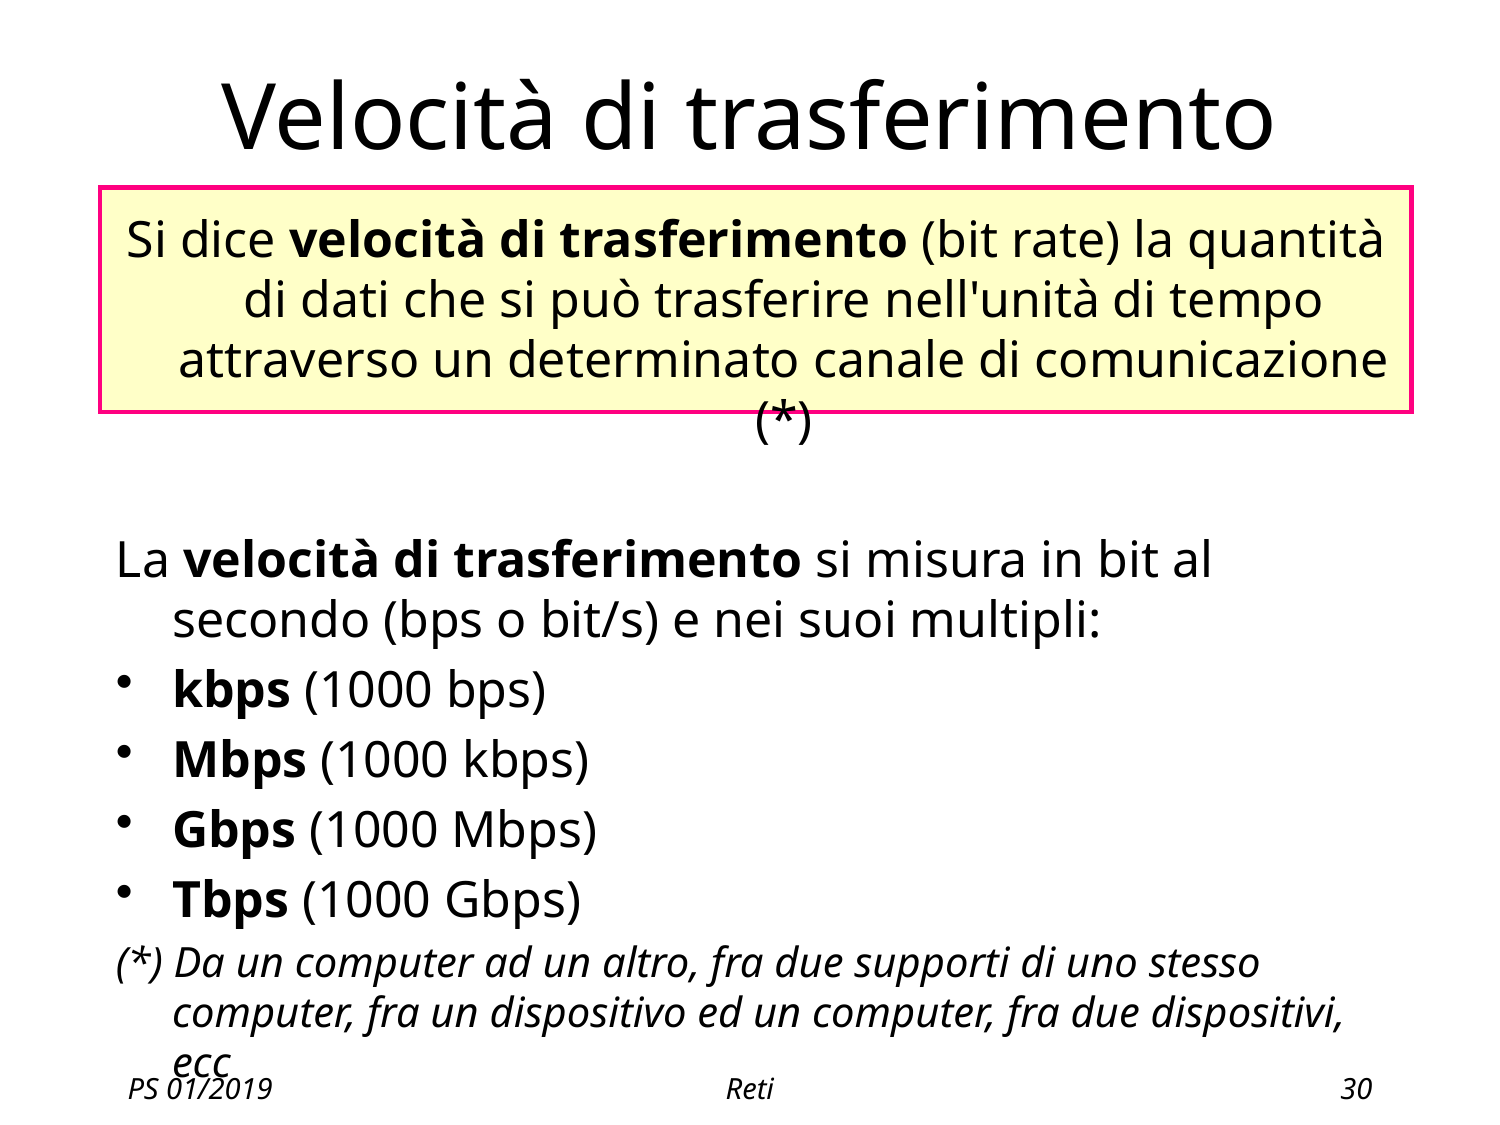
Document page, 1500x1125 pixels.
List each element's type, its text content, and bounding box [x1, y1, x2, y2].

slide_number 30 [1074, 1062, 1388, 1101]
title Velocità di trasferimento [112, 37, 1388, 188]
list Si dice velocità di trasferimento (bit rate) la quantità di dati che si può trasferire nell'unità di tempo attraverso un determinato canale di comunicazione (*) La velocità di trasferimento si misura in bit al secondo (bps o bit/s) e nei suoi multipli: kbps (1000 bps) Mbps (1000 kbps) Gbps (1000 Mbps) Tbps (1000 Gbps) (*) Da un computer ad un altro, fra due supporti di uno stesso computer, fra un dispositivo ed un computer, fra due dispositivi, ecc [100, 200, 1412, 1038]
text_box [100, 187, 1412, 200]
slide_number PS 01/2019 [112, 1062, 426, 1101]
footer Reti [512, 1062, 988, 1101]
